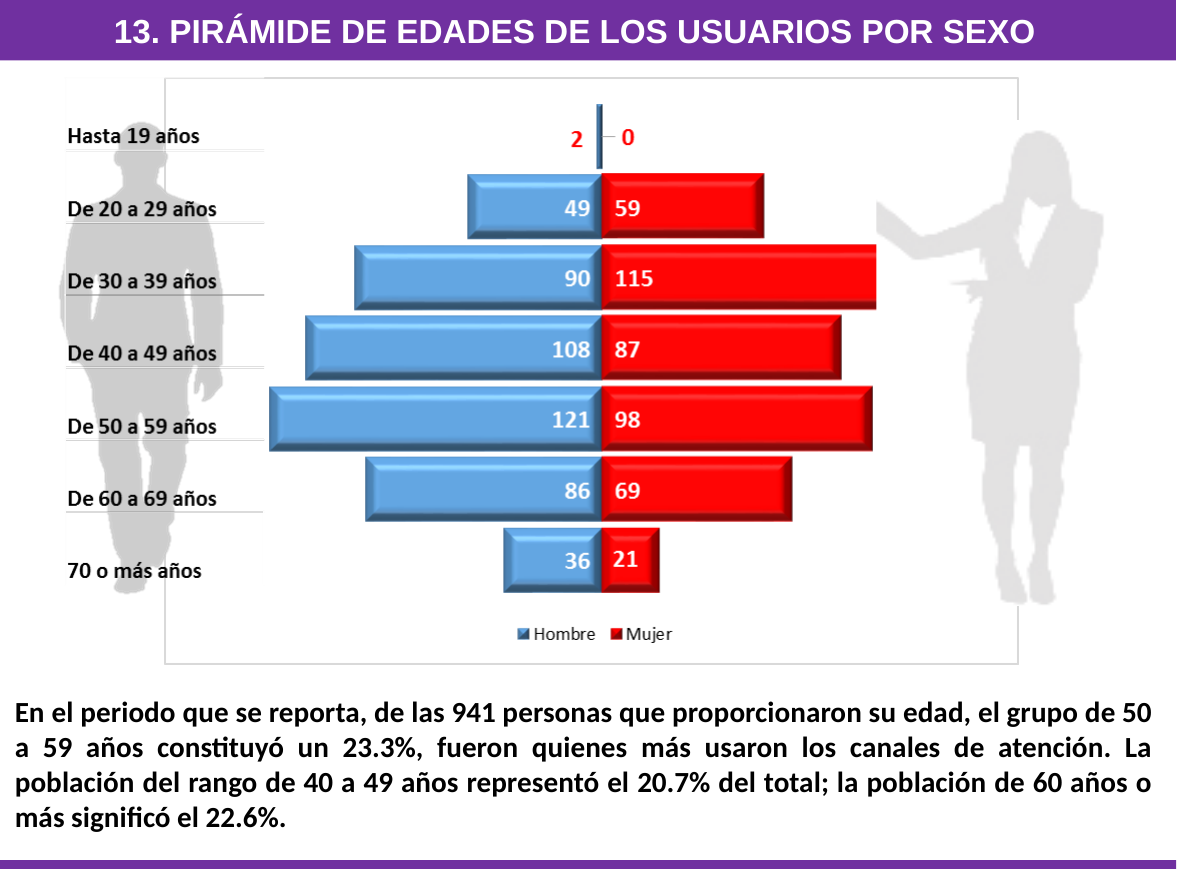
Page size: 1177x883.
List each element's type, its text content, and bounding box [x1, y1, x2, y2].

picture [32, 77, 1112, 666]
text_box En el periodo que se reporta, de las 941 personas que proporcionaron su edad, el grupo de 50 a 59 años constituyó un 23.3%, fueron quienes más usaron los canales de atención. La población del rango de 40 a 49 años representó el 20.7% del total; la población de 60 años o más significó el 22.6%. [0, 686, 1168, 841]
text_box 13. Pirámide de Edades de los Usuarios por Sexo [0, 2, 1160, 58]
